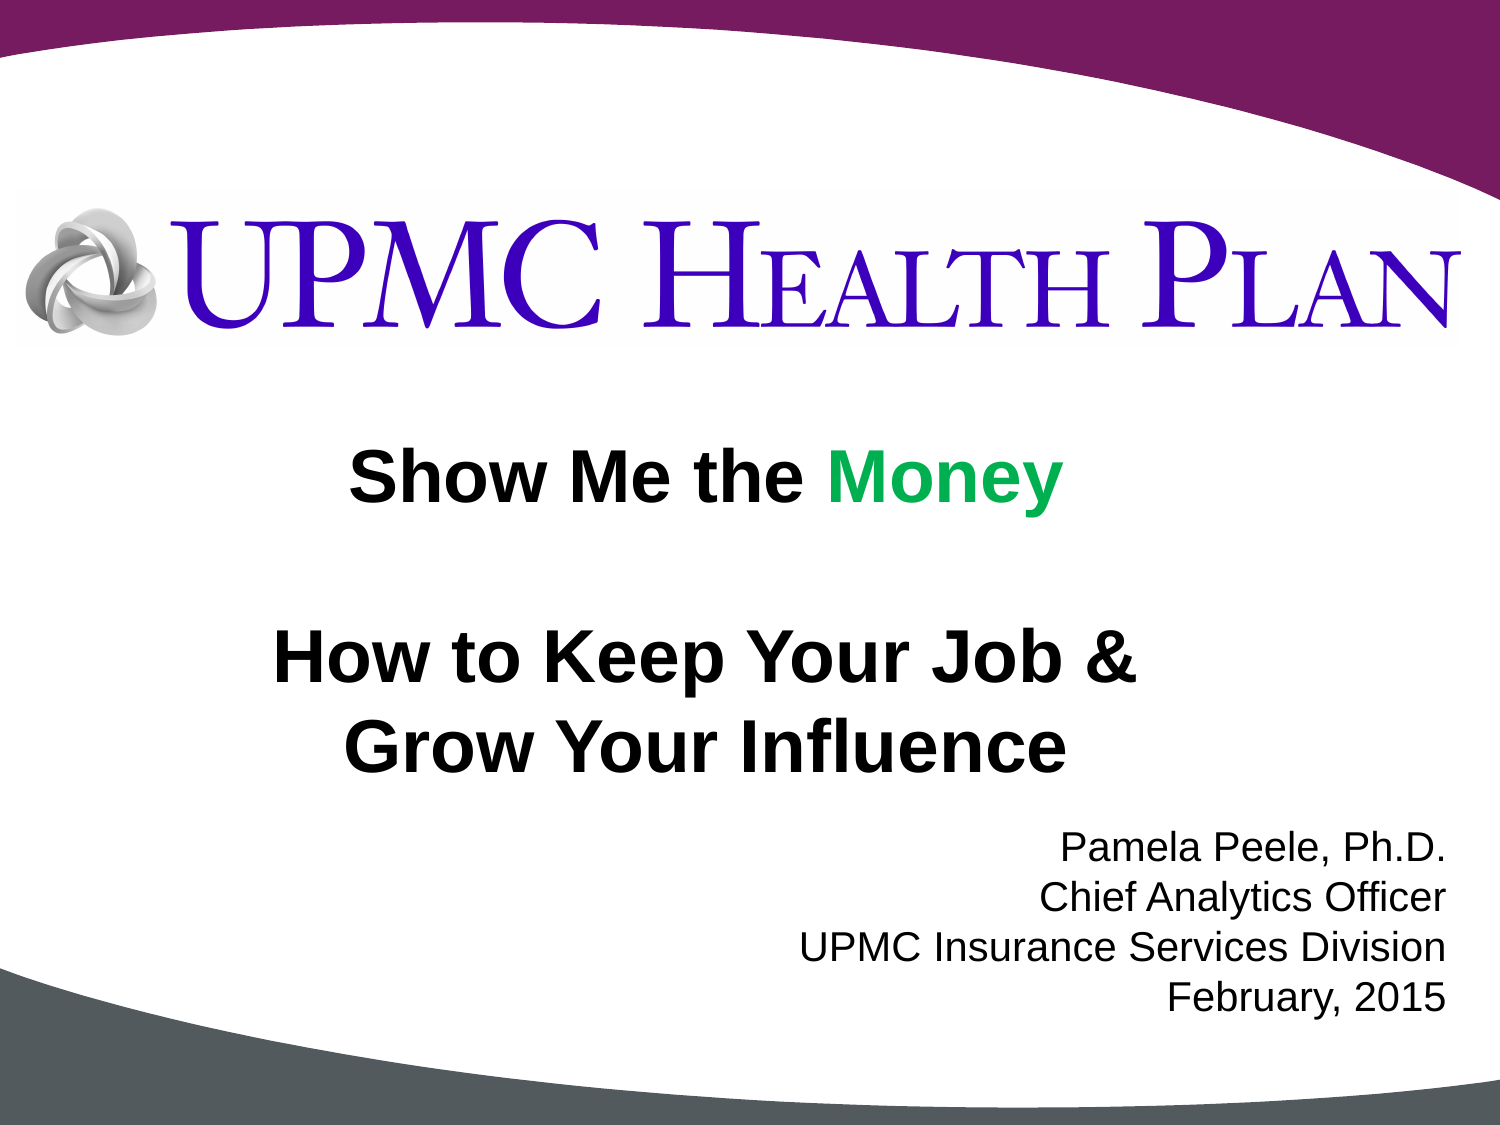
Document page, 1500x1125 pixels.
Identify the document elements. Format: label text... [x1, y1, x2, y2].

title Show Me the Money How to Keep Your Job & Grow Your Influence [124, 399, 1288, 875]
subtitle Pamela Peele, Ph.D. Chief Analytics Officer UPMC Insurance Services Division February, 2015 [362, 812, 1462, 981]
picture [17, 188, 1461, 348]
